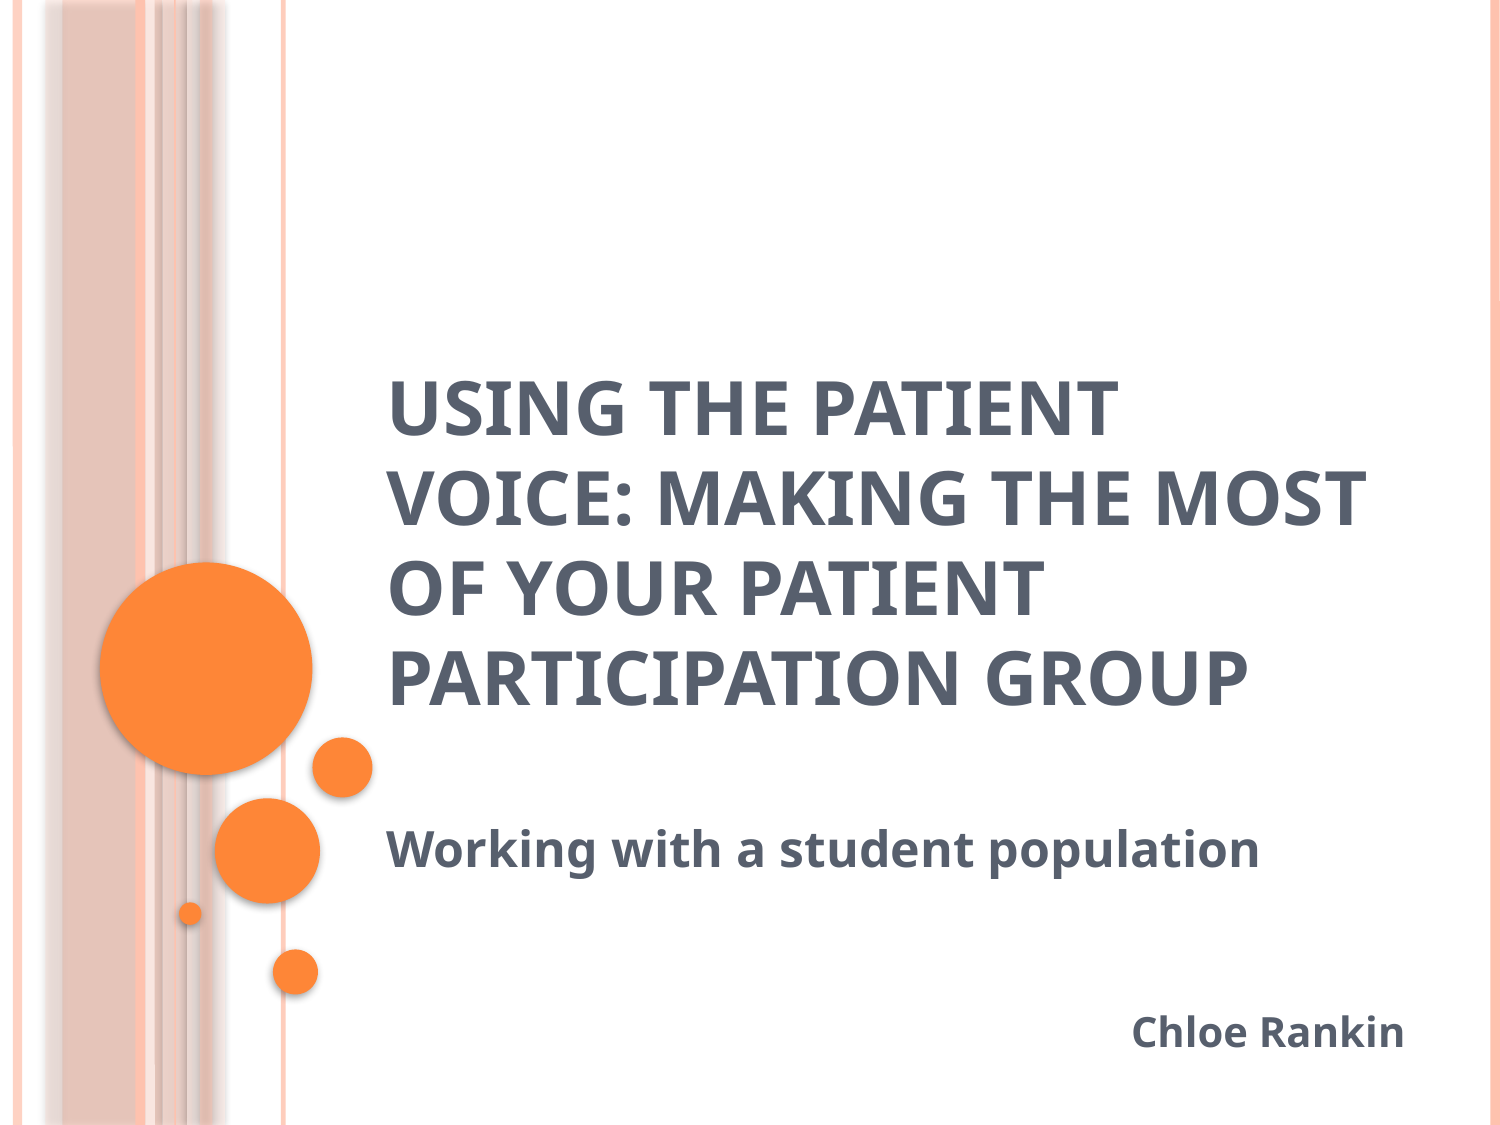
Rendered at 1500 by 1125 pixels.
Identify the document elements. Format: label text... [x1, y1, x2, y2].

title using the patient voice: making the most of your patient participation group [371, 314, 1385, 728]
subtitle Working with a student population [371, 810, 1447, 907]
text_box Chloe Rankin [1116, 998, 1471, 1095]
